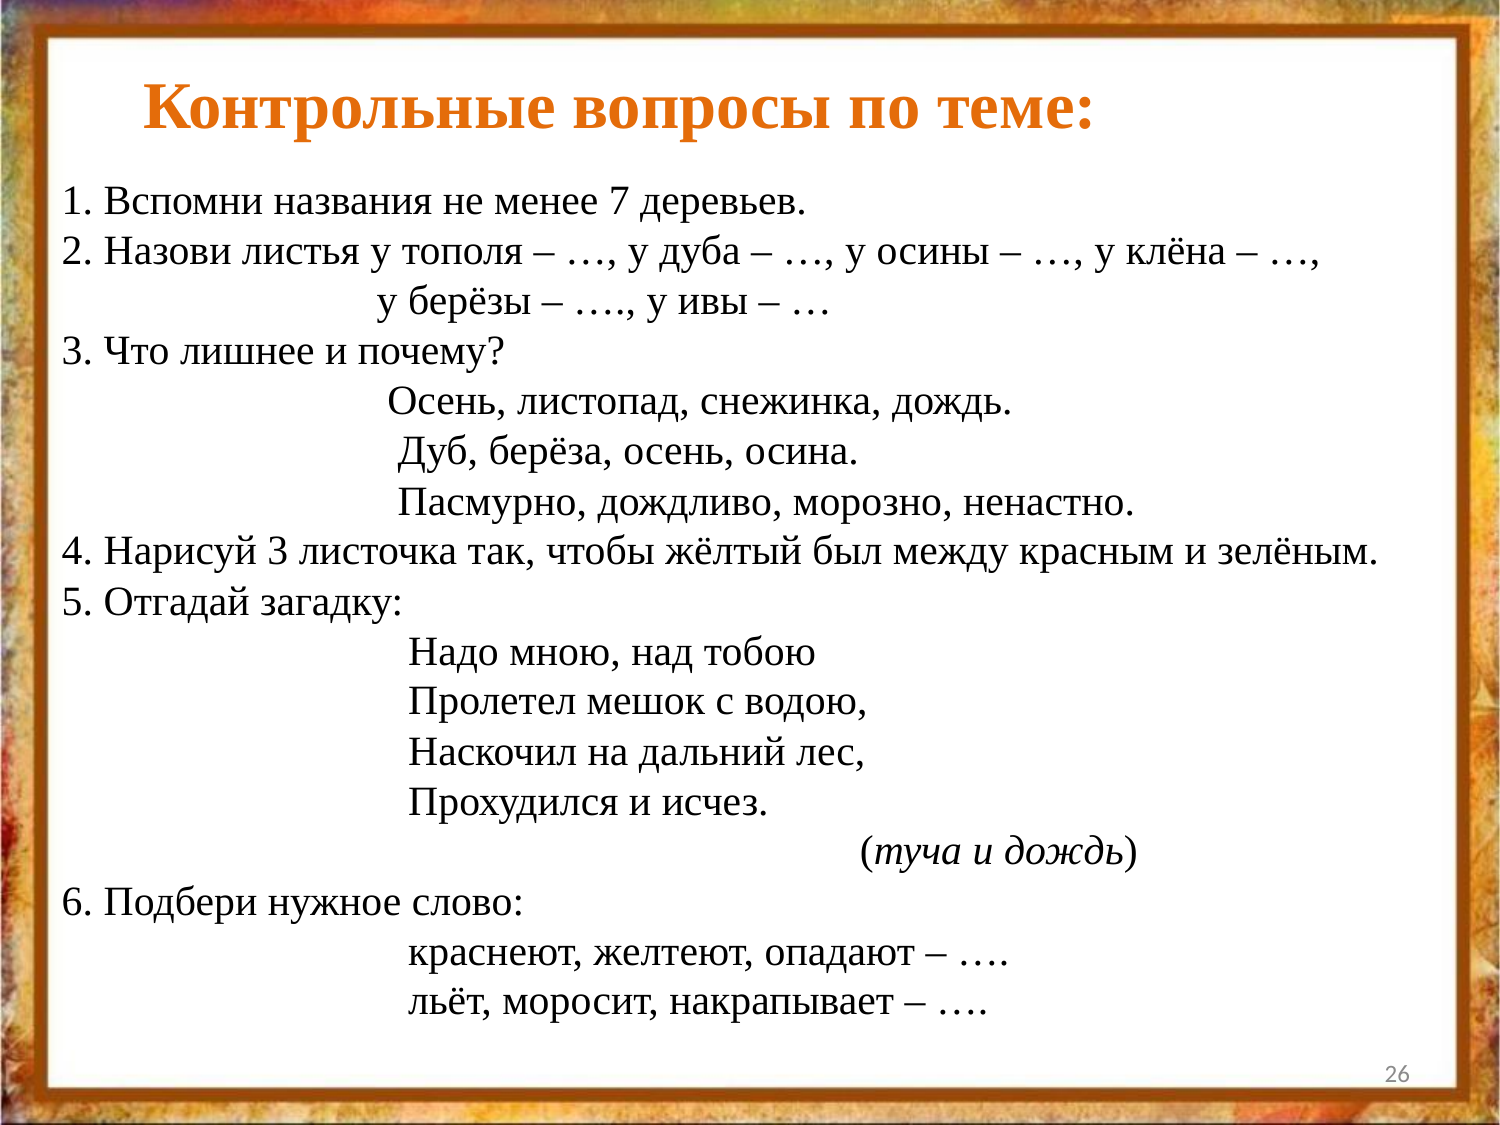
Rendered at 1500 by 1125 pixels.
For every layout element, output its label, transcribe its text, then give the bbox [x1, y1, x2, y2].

slide_number [75, 1042, 425, 1103]
footer [512, 1042, 988, 1103]
slide_number 26 [1074, 1042, 1425, 1103]
text_box Контрольные вопросы по теме: [128, 54, 1114, 165]
text_box 1. Вспомни названия не менее 7 деревьев. 2. Назови листья у тополя – …, у дуба – …, у осины – …, у клёна – …, у берёзы – …., у ивы – … 3. Что лишнее и почему? Осень, листопад, снежинка, дождь. Дуб, берёза, осень, осина. Пасмурно, дождливо, морозно, ненастно. 4. Нарисуй 3 листочка так, чтобы жёлтый был между красным и зелёным. 5. Отгадай загадку: Надо мною, над тобою Пролетел мешок с водою, Наскочил на дальний лес, Прохудился и исчез. (туча и дождь) 6. Подбери нужное слово: краснеют, желтеют, опадают – …. льёт, моросит, накрапывает – …. [46, 165, 1395, 1031]
picture [0, 0, 1500, 1125]
